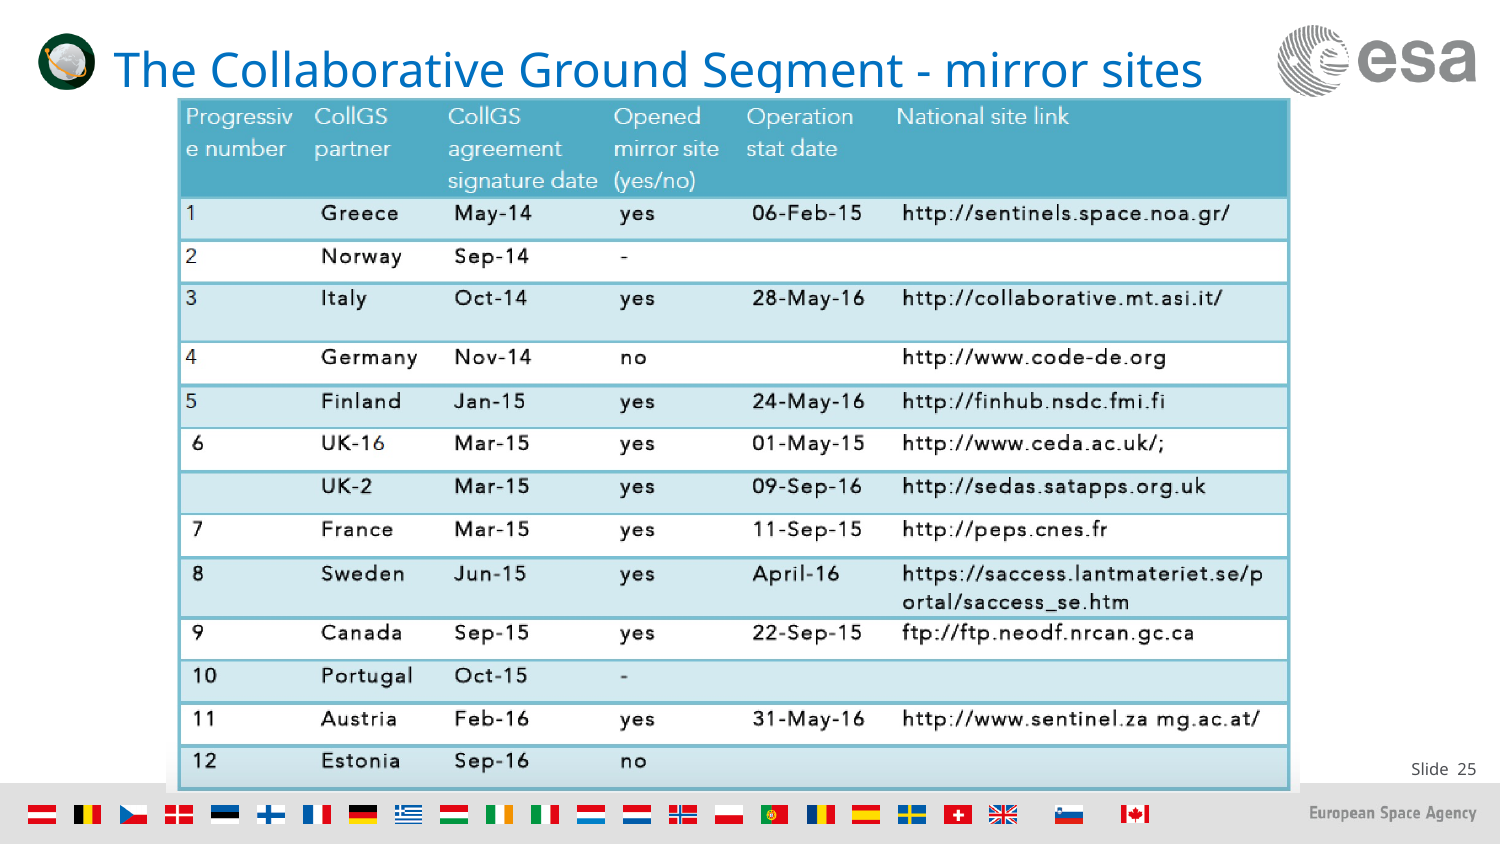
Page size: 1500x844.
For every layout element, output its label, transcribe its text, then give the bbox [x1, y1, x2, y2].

picture [0, 25, 1500, 844]
text_box The Collaborative Ground Segment - mirror sites [98, 32, 1397, 105]
picture [38, 33, 95, 90]
